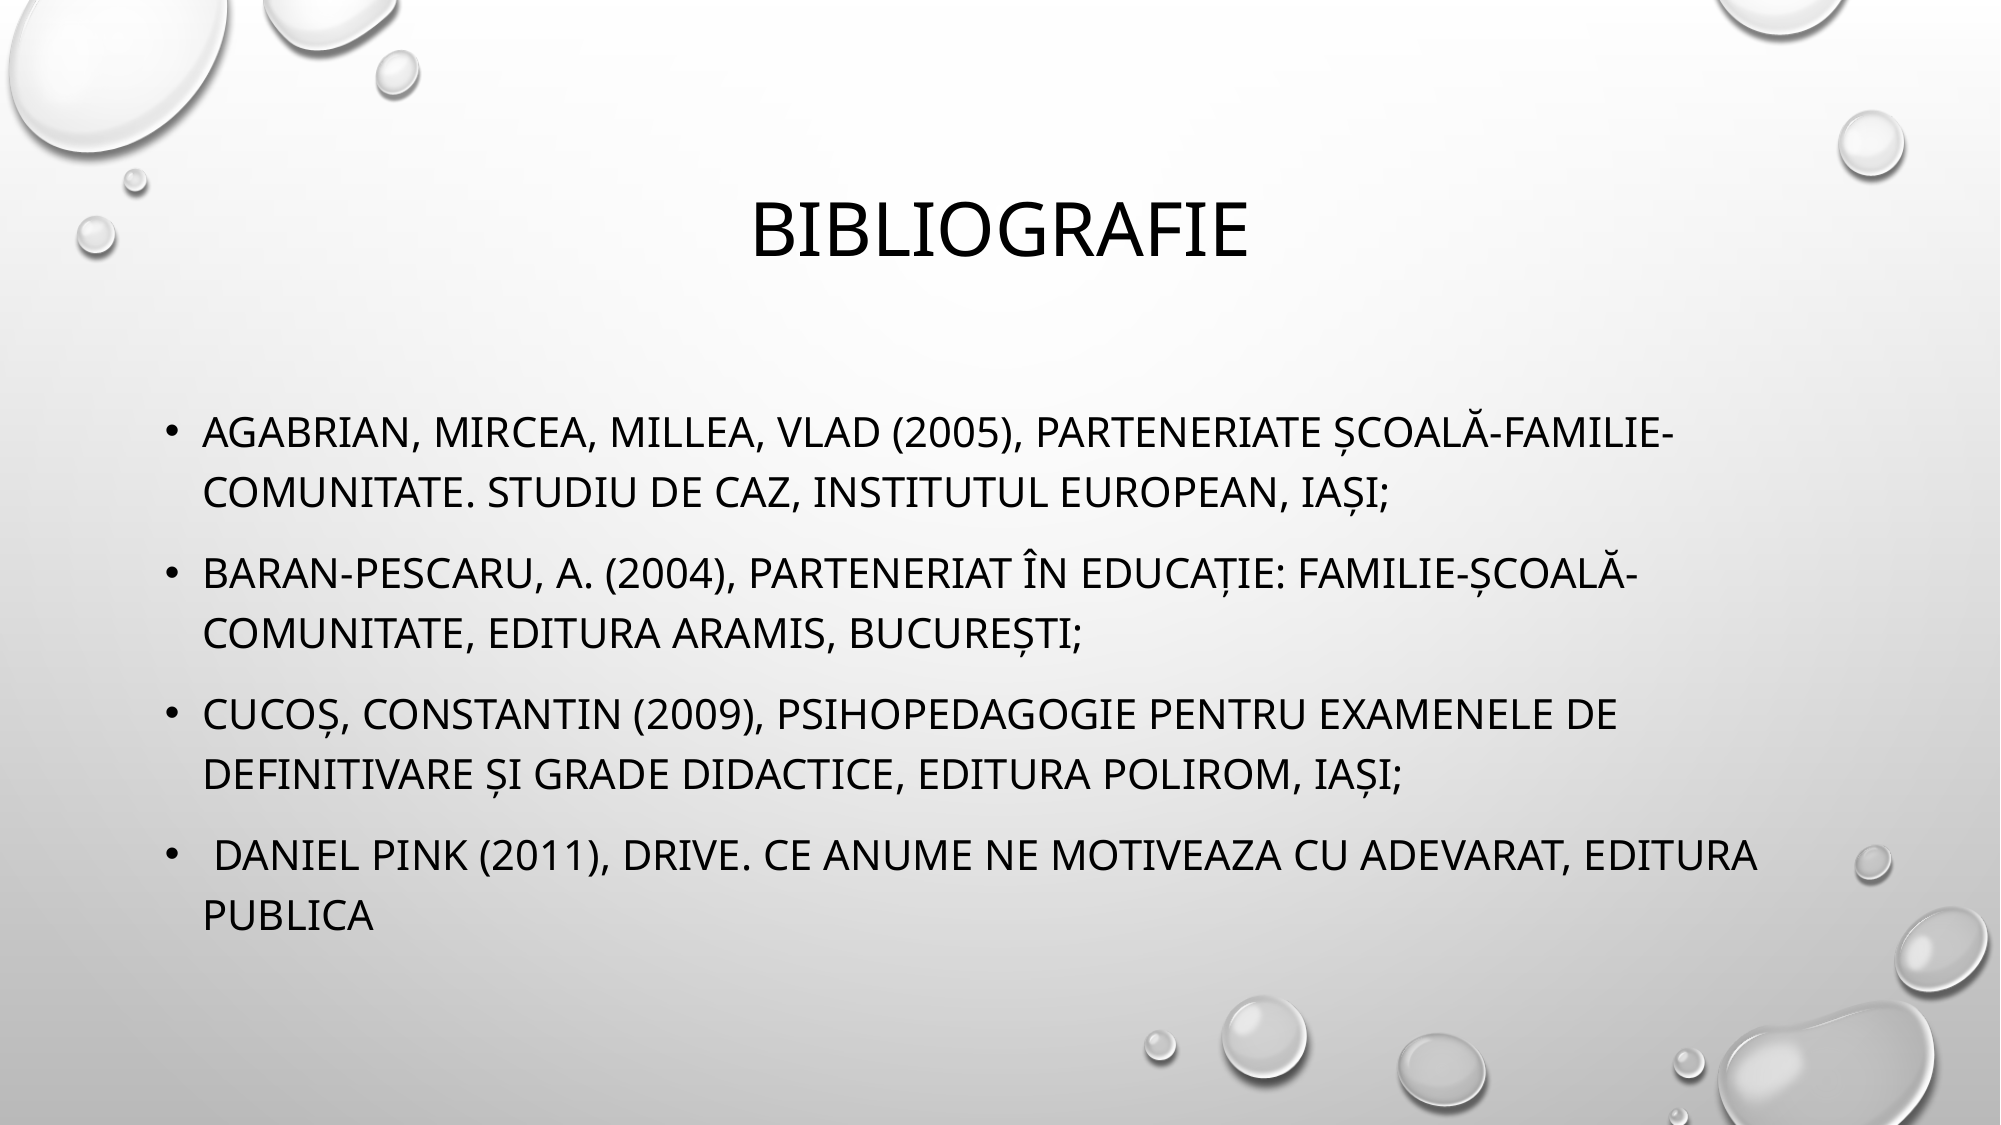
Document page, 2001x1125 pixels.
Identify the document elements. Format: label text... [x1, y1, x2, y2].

title bibliografie [149, 101, 1851, 364]
list Agabrian, Mircea, Millea, Vlad (2005), Parteneriate școală-familie-comunitate. Studiu de caz, Institutul European, Iași; Baran-Pescaru, A. (2004), Parteneriat în educație: familie-școală-comunitate, Editura Aramis, București; Cucoș, Constantin (2009), Psihopedagogie pentru examenele de definitivare și grade didactice, Editura Polirom, Iași; daniel pink (2011), drive. Ce anume ne motiveaza cu adevarat, editura publica [149, 388, 1850, 950]
picture [0, 0, 2000, 1125]
